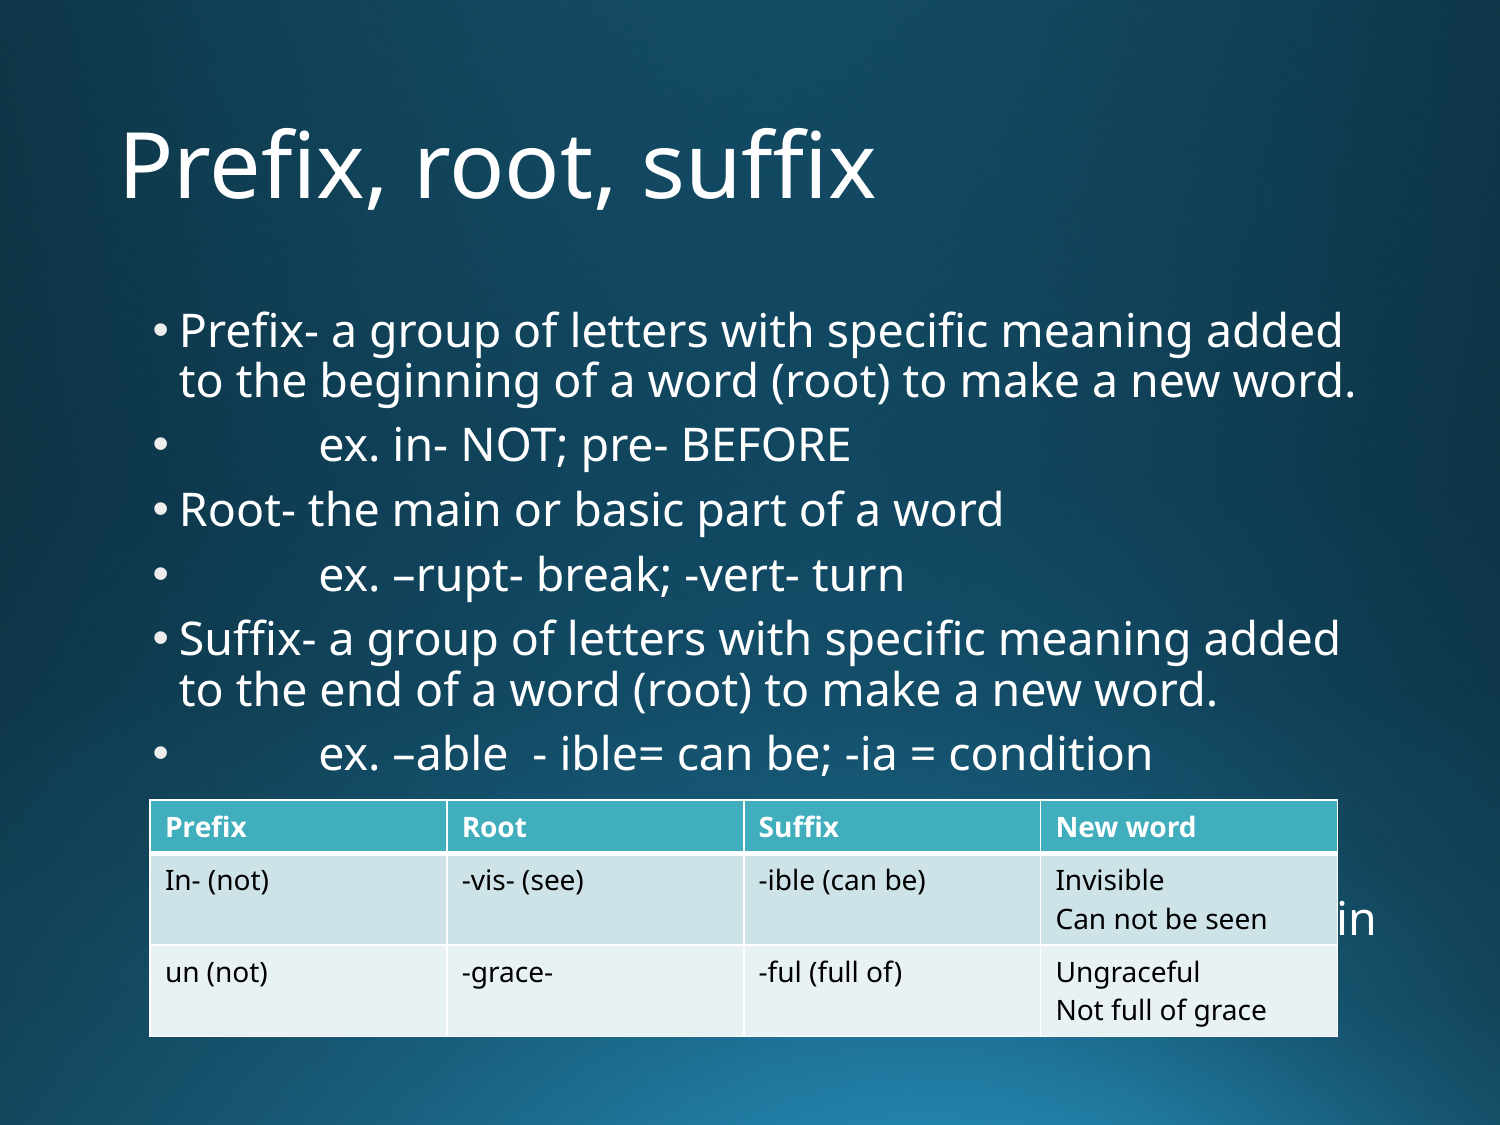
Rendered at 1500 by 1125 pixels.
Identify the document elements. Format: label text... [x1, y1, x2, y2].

table_cell -ful (full of) [745, 946, 1040, 1036]
picture [0, 0, 1500, 1125]
table_cell Ungraceful Not full of grace [1041, 946, 1337, 1036]
table_header Prefix [151, 801, 446, 851]
list Prefix- a group of letters with specific meaning added to the beginning of a word (root) to make a new word. ex. in- NOT; pre- BEFORE Root- the main or basic part of a word ex. –rupt- break; -vert- turn Suffix- a group of letters with specific meaning added to the end of a word (root) to make a new word. ex. –able - ible= can be; -ia = condition Knowing the various word parts can help you learn vocabulary more easily and quickly. Knowing the meaning of these parts can help you decipher words in context much quicker [137, 299, 1397, 1014]
title Prefix, root, suffix [103, 59, 1397, 278]
table_header Suffix [745, 801, 1040, 851]
table_cell -grace- [448, 946, 743, 1036]
table_header New word [1041, 801, 1337, 851]
table_cell -ible (can be) [745, 856, 1040, 944]
table_cell un (not) [151, 946, 446, 1036]
table_header Root [448, 801, 743, 851]
table_cell -vis- (see) [448, 856, 743, 944]
table_cell Invisible Can not be seen [1041, 856, 1337, 944]
table_cell In- (not) [151, 856, 446, 944]
